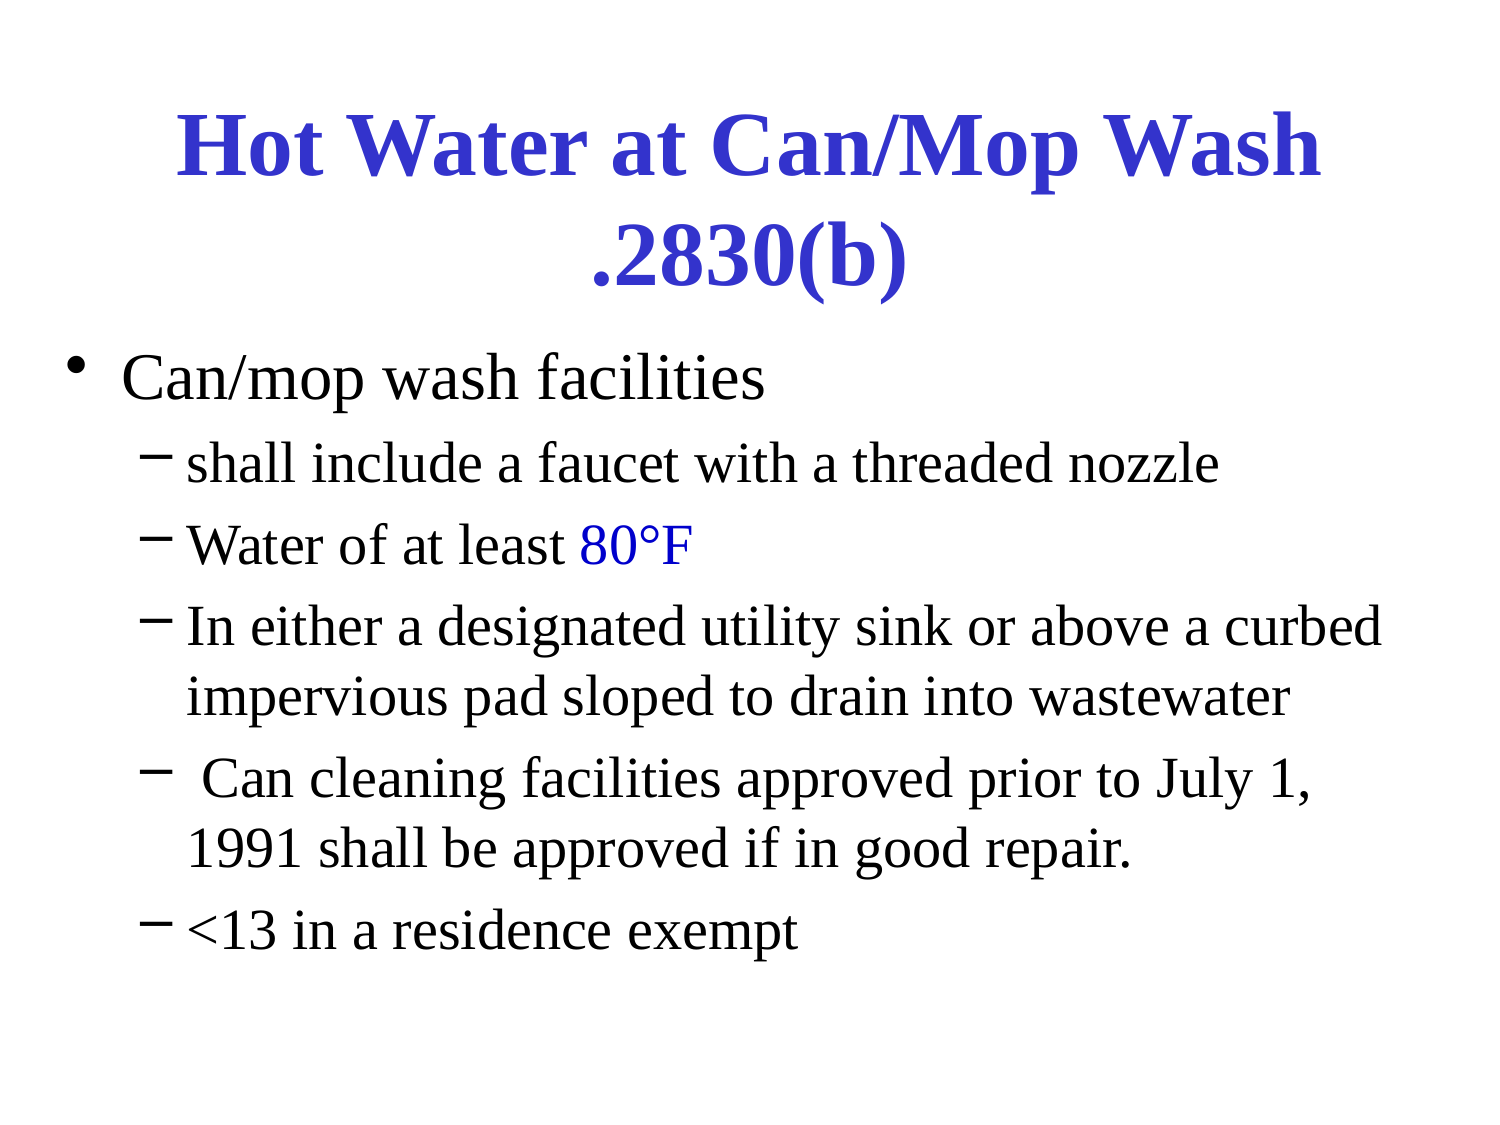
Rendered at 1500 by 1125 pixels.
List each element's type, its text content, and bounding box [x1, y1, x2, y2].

list Can/mop wash facilities shall include a faucet with a threaded nozzle Water of at least 80°F In either a designated utility sink or above a curbed impervious pad sloped to drain into wastewater Can cleaning facilities approved prior to July 1, 1991 shall be approved if in good repair. <13 in a residence exempt [49, 324, 1451, 1051]
title Hot Water at Can/Mop Wash .2830(b) [112, 99, 1388, 288]
